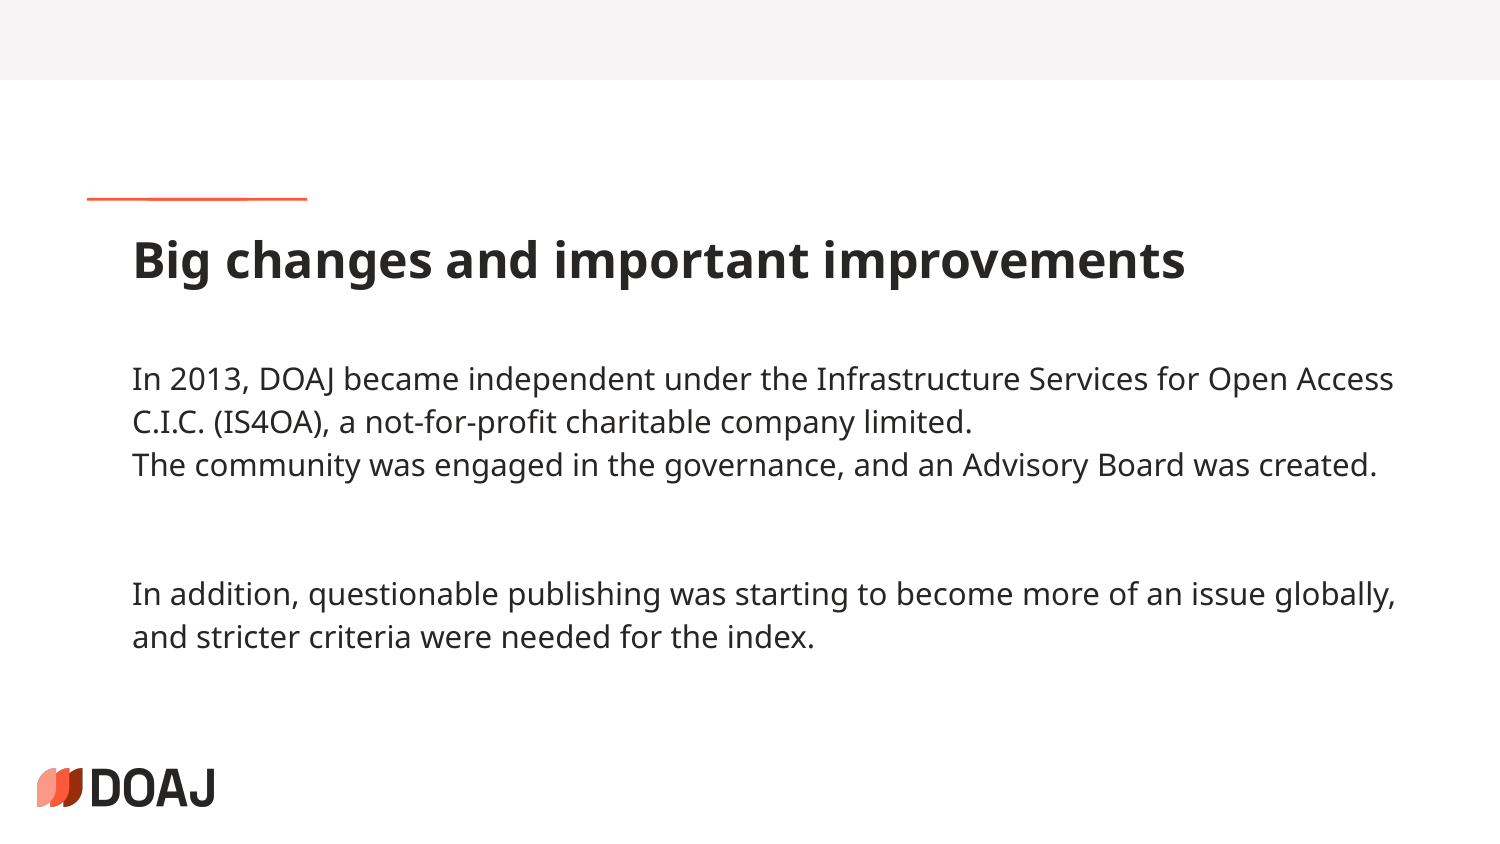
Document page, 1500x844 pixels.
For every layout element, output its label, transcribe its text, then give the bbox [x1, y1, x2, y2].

picture [37, 768, 214, 807]
title Big changes and important improvements [119, 216, 1381, 305]
list In 2013, DOAJ became independent under the Infrastructure Services for Open Access C.I.C. (IS4OA), a not-for-profit charitable company limited. The community was engaged in the governance, and an Advisory Board was created. In addition, questionable publishing was starting to become more of an issue globally, and stricter criteria were needed for the index. [119, 341, 1450, 712]
